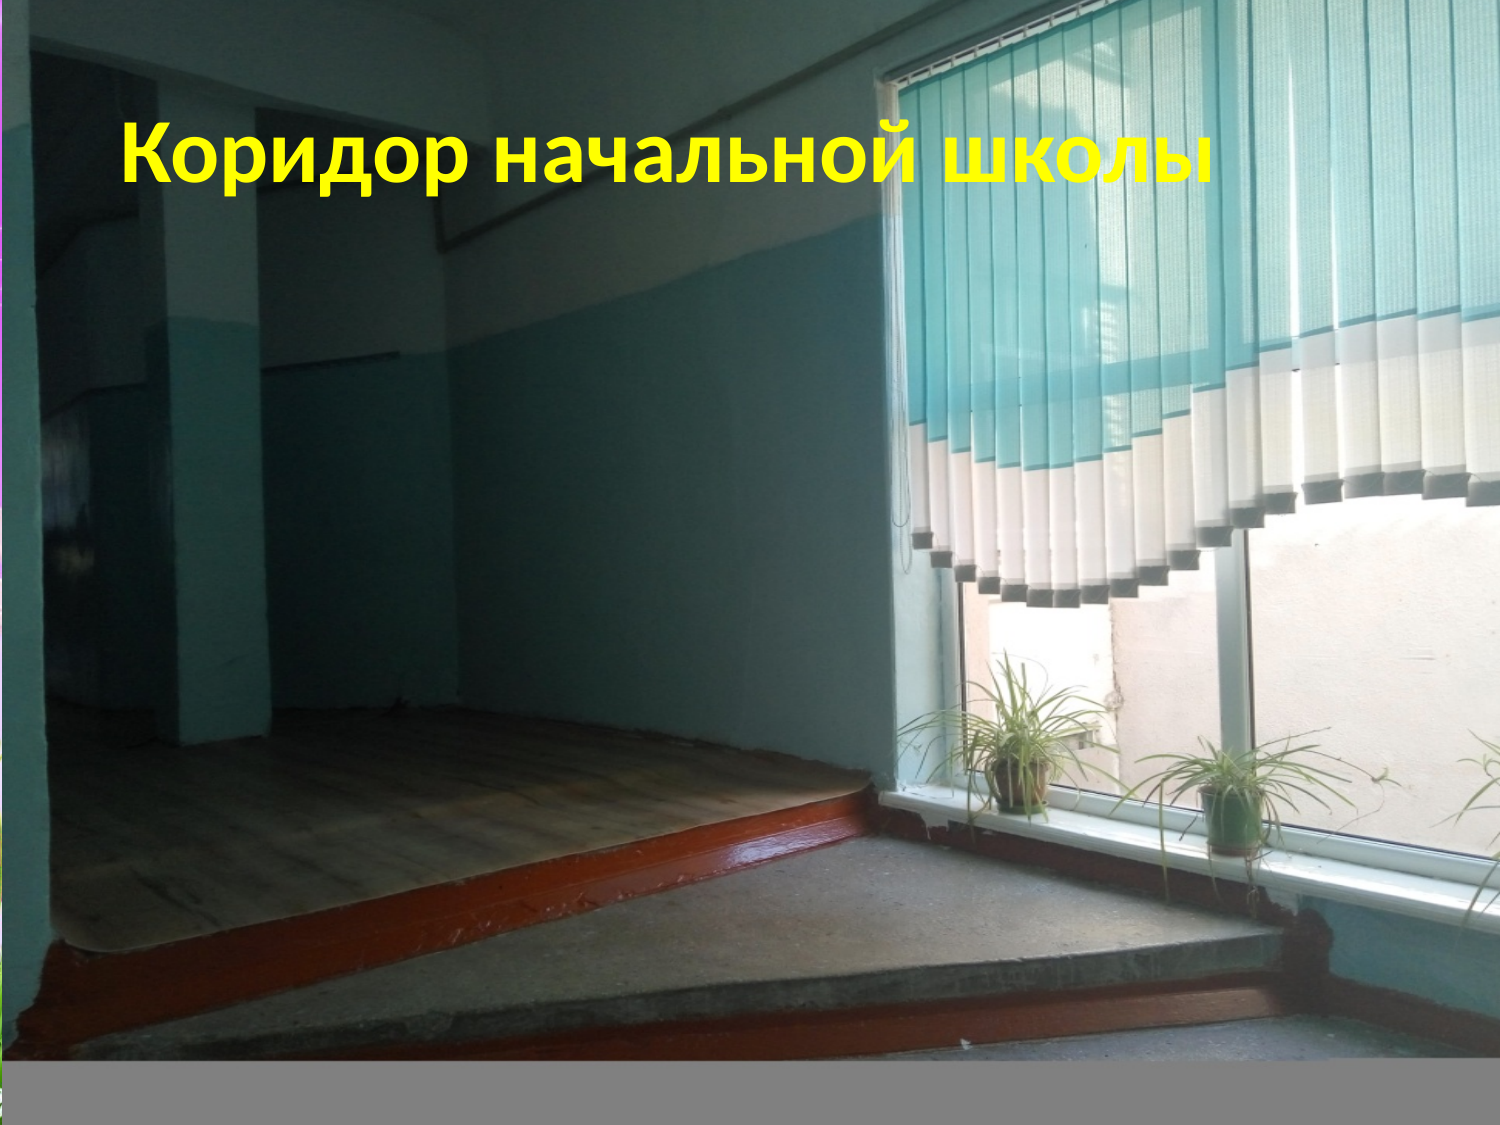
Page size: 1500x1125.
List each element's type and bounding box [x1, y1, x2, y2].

list [1, 0, 1500, 1125]
